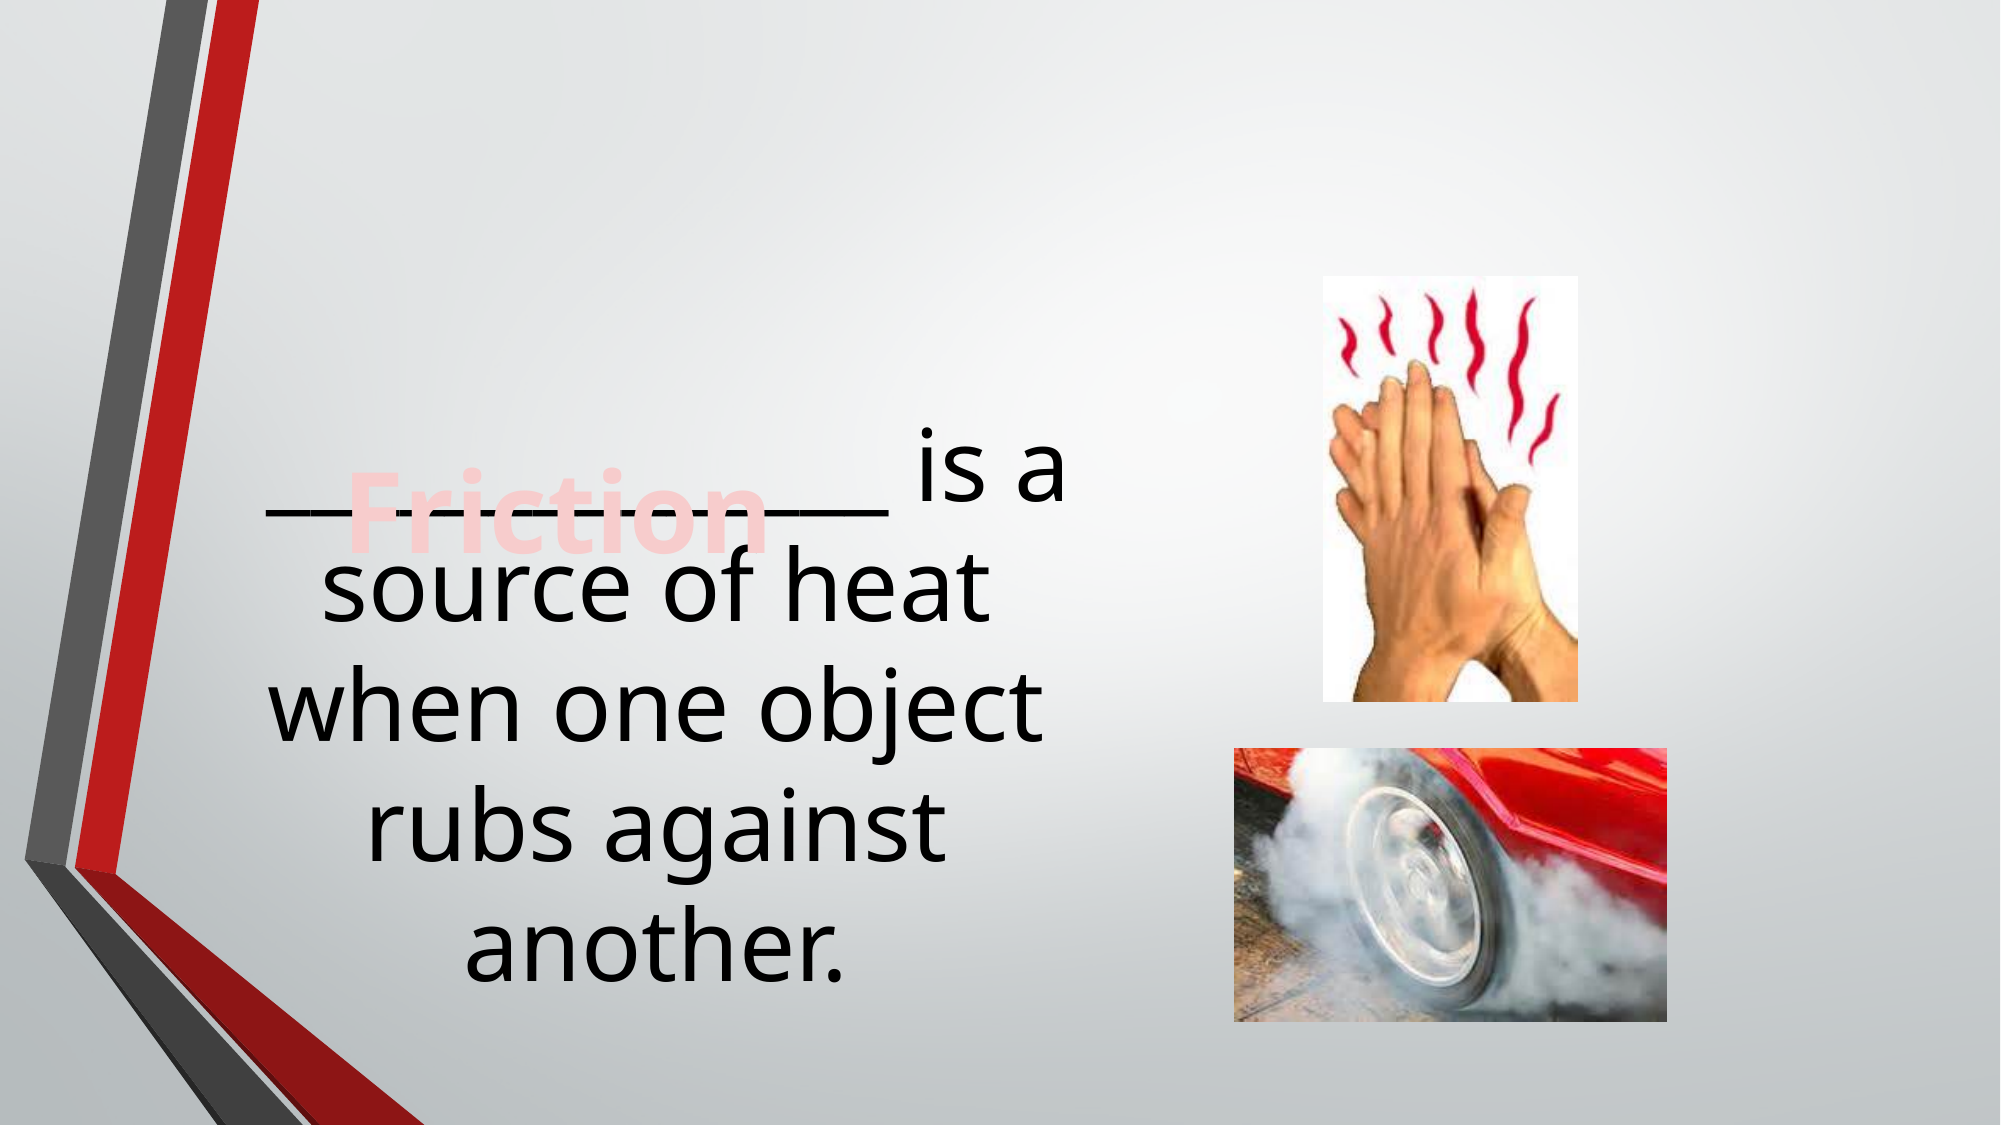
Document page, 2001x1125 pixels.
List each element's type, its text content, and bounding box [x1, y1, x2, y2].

text_box Friction [327, 434, 789, 584]
picture [1322, 276, 1579, 702]
picture [1233, 747, 1668, 1022]
title ______________ is a source of heat when one object rubs against another. [165, 471, 1148, 932]
